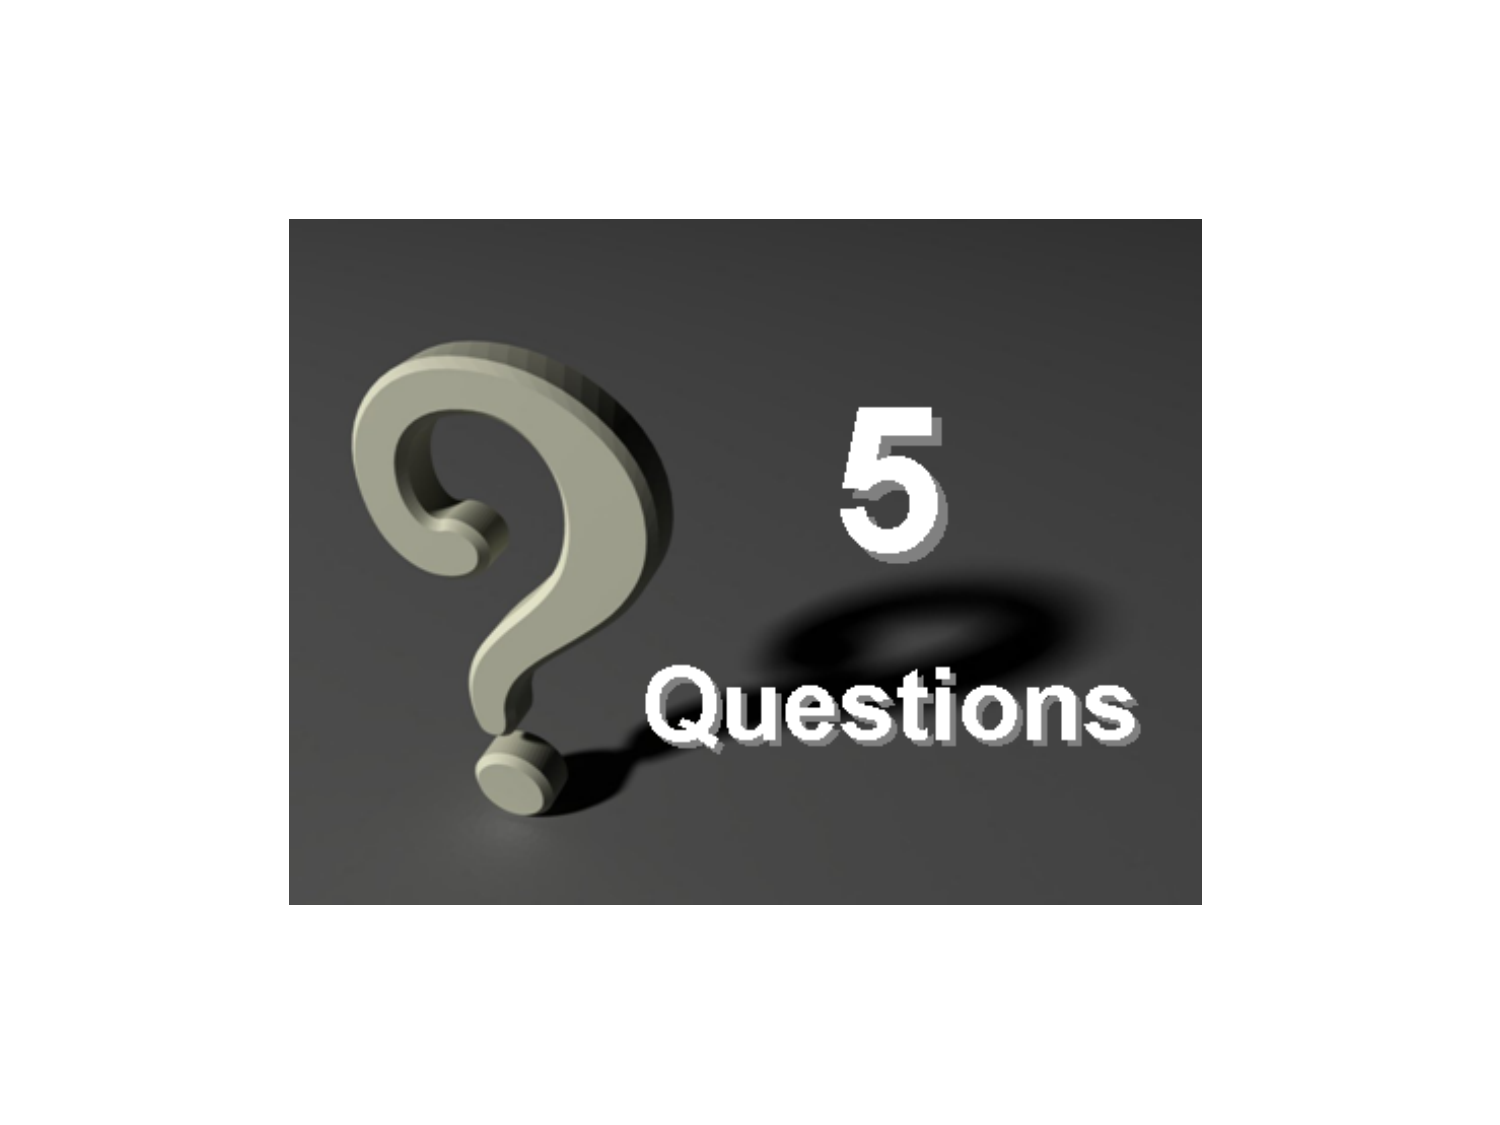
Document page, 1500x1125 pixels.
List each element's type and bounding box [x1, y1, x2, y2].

picture [289, 219, 1202, 906]
